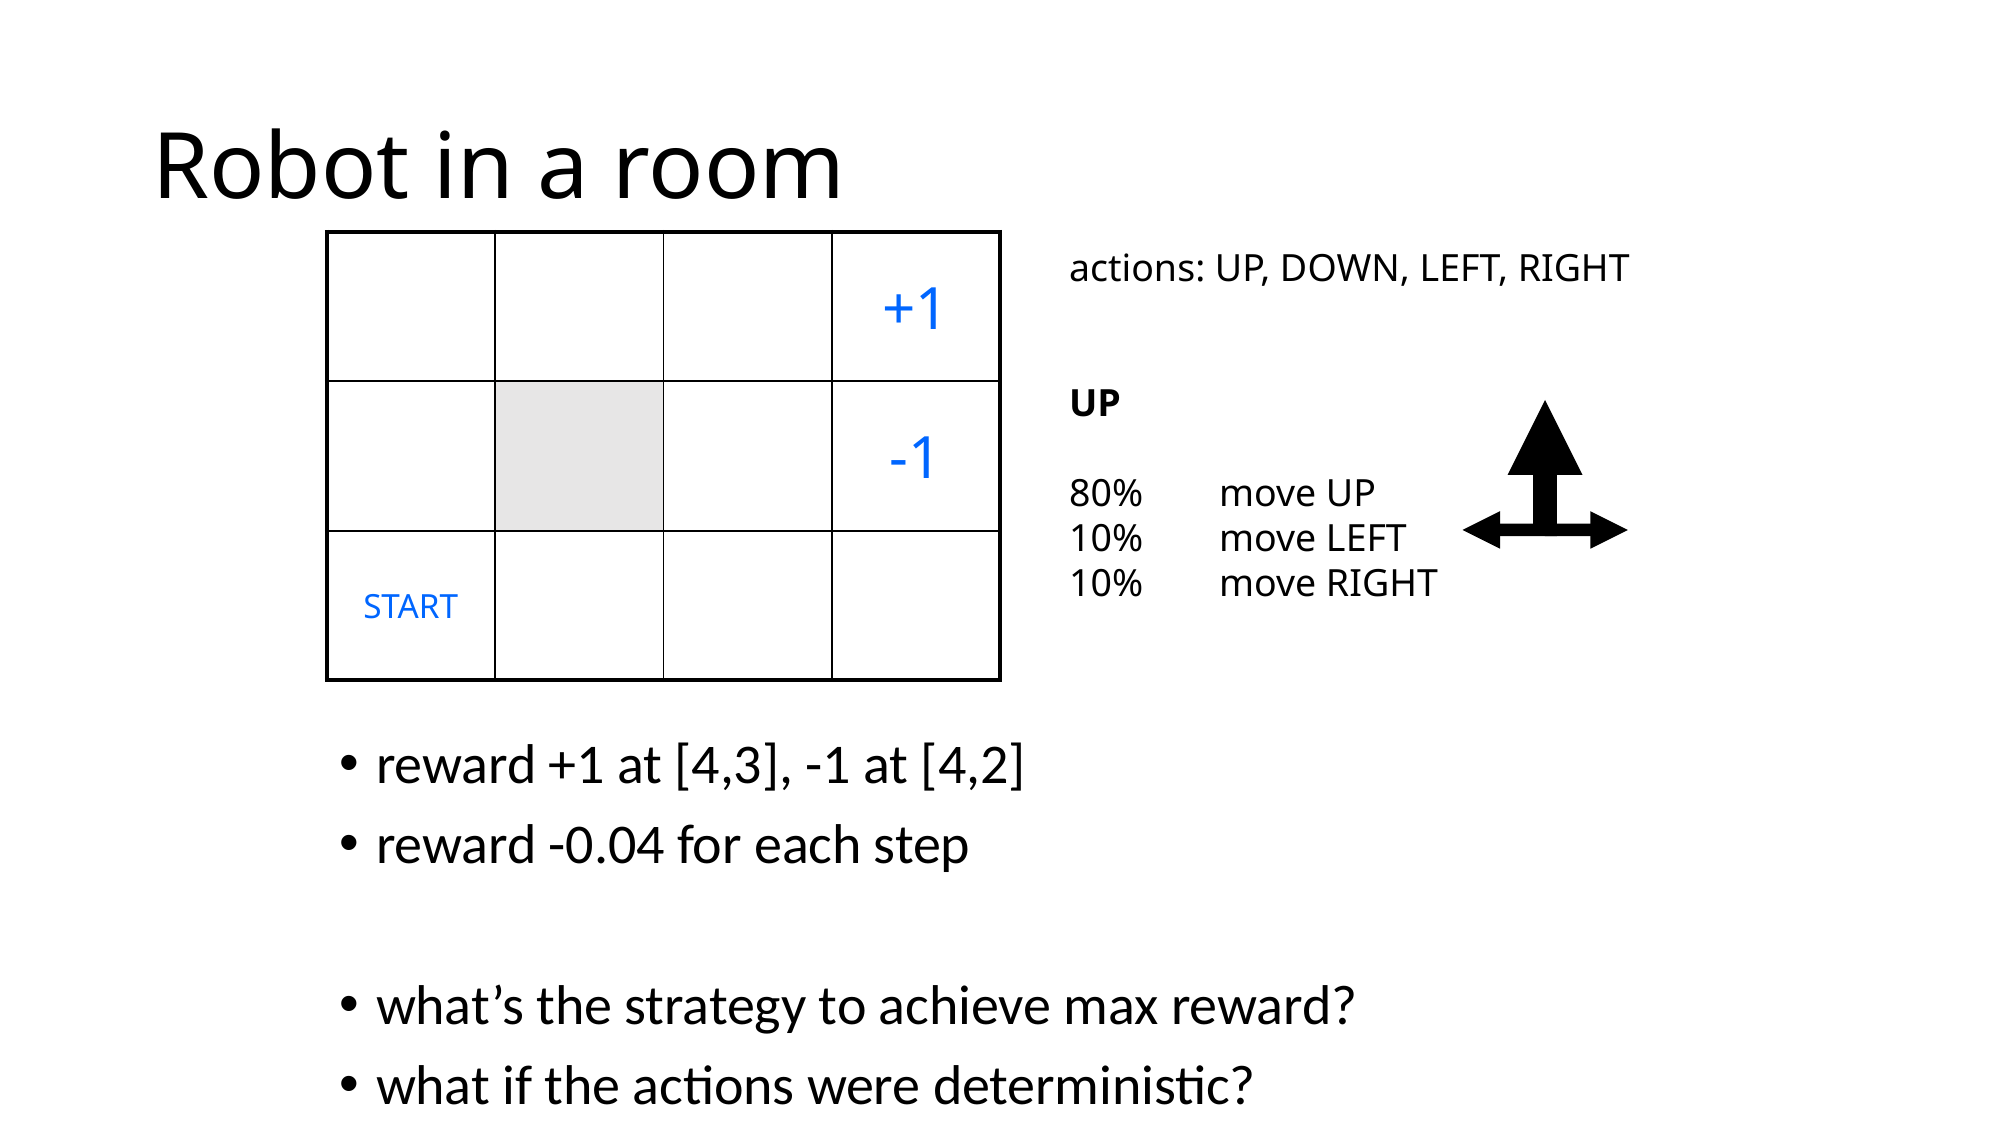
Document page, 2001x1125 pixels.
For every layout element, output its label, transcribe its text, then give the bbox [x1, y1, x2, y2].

table_cell [496, 532, 663, 678]
table_cell [496, 382, 663, 530]
table_header [496, 234, 663, 380]
title Robot in a room [137, 59, 1863, 278]
table_cell [664, 382, 831, 530]
table_cell START [329, 532, 494, 678]
table_cell -1 [833, 382, 998, 530]
table_header [329, 234, 494, 380]
text_box actions: UP, DOWN, LEFT, RIGHT UP 80% move UP 10% move LEFT 10% move RIGHT [1054, 236, 1688, 612]
table_cell [833, 532, 998, 678]
list reward +1 at [4,3], -1 at [4,2] reward -0.04 for each step what’s the strategy to achieve max reward? what if the actions were deterministic? [324, 727, 1675, 1125]
table_cell [329, 382, 494, 530]
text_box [1462, 399, 1628, 530]
table_header +1 [833, 234, 998, 380]
table_header [664, 234, 831, 380]
table_cell [664, 532, 831, 678]
